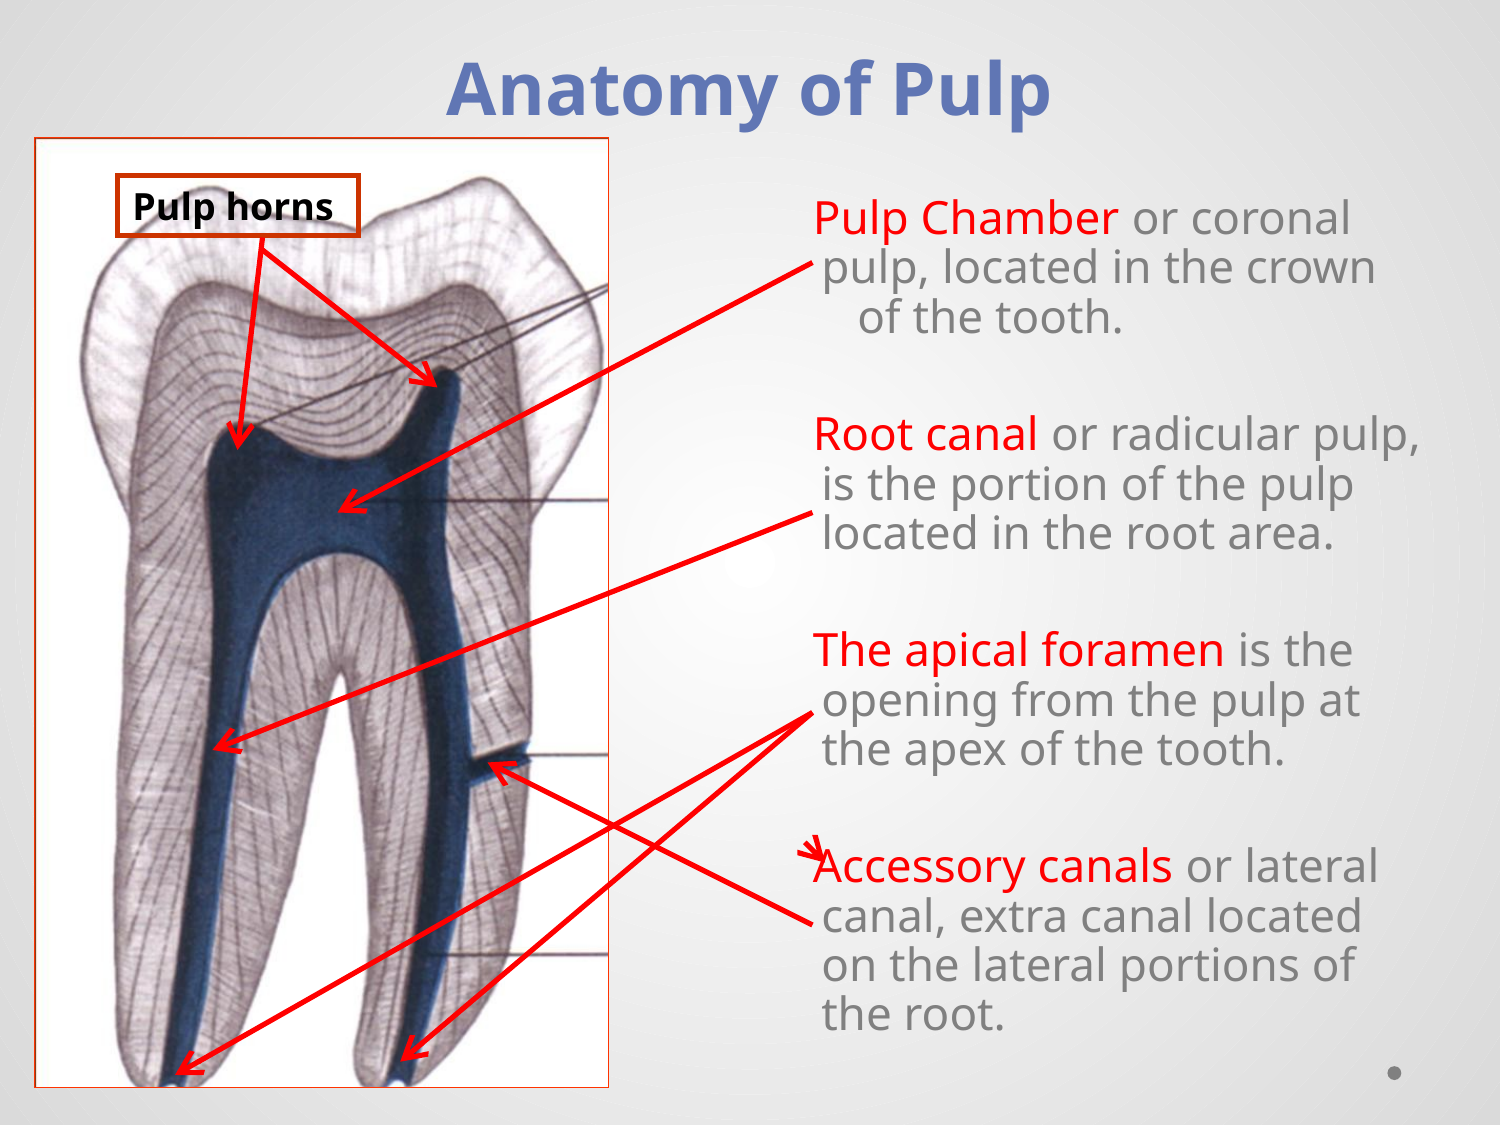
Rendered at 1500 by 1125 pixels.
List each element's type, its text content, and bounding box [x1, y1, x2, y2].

list Pulp Chamber or coronal pulp, located in the crown of the tooth. Root canal or radicular pulp, is the portion of the pulp located in the root area. The apical foramen is the opening from the pulp at the apex of the tooth. Accessory canals or lateral canal, extra canal located on the lateral portions of the root. [750, 187, 1438, 1088]
title Anatomy of Pulp [324, 24, 1175, 138]
text_box [801, 838, 826, 863]
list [34, 137, 609, 1088]
